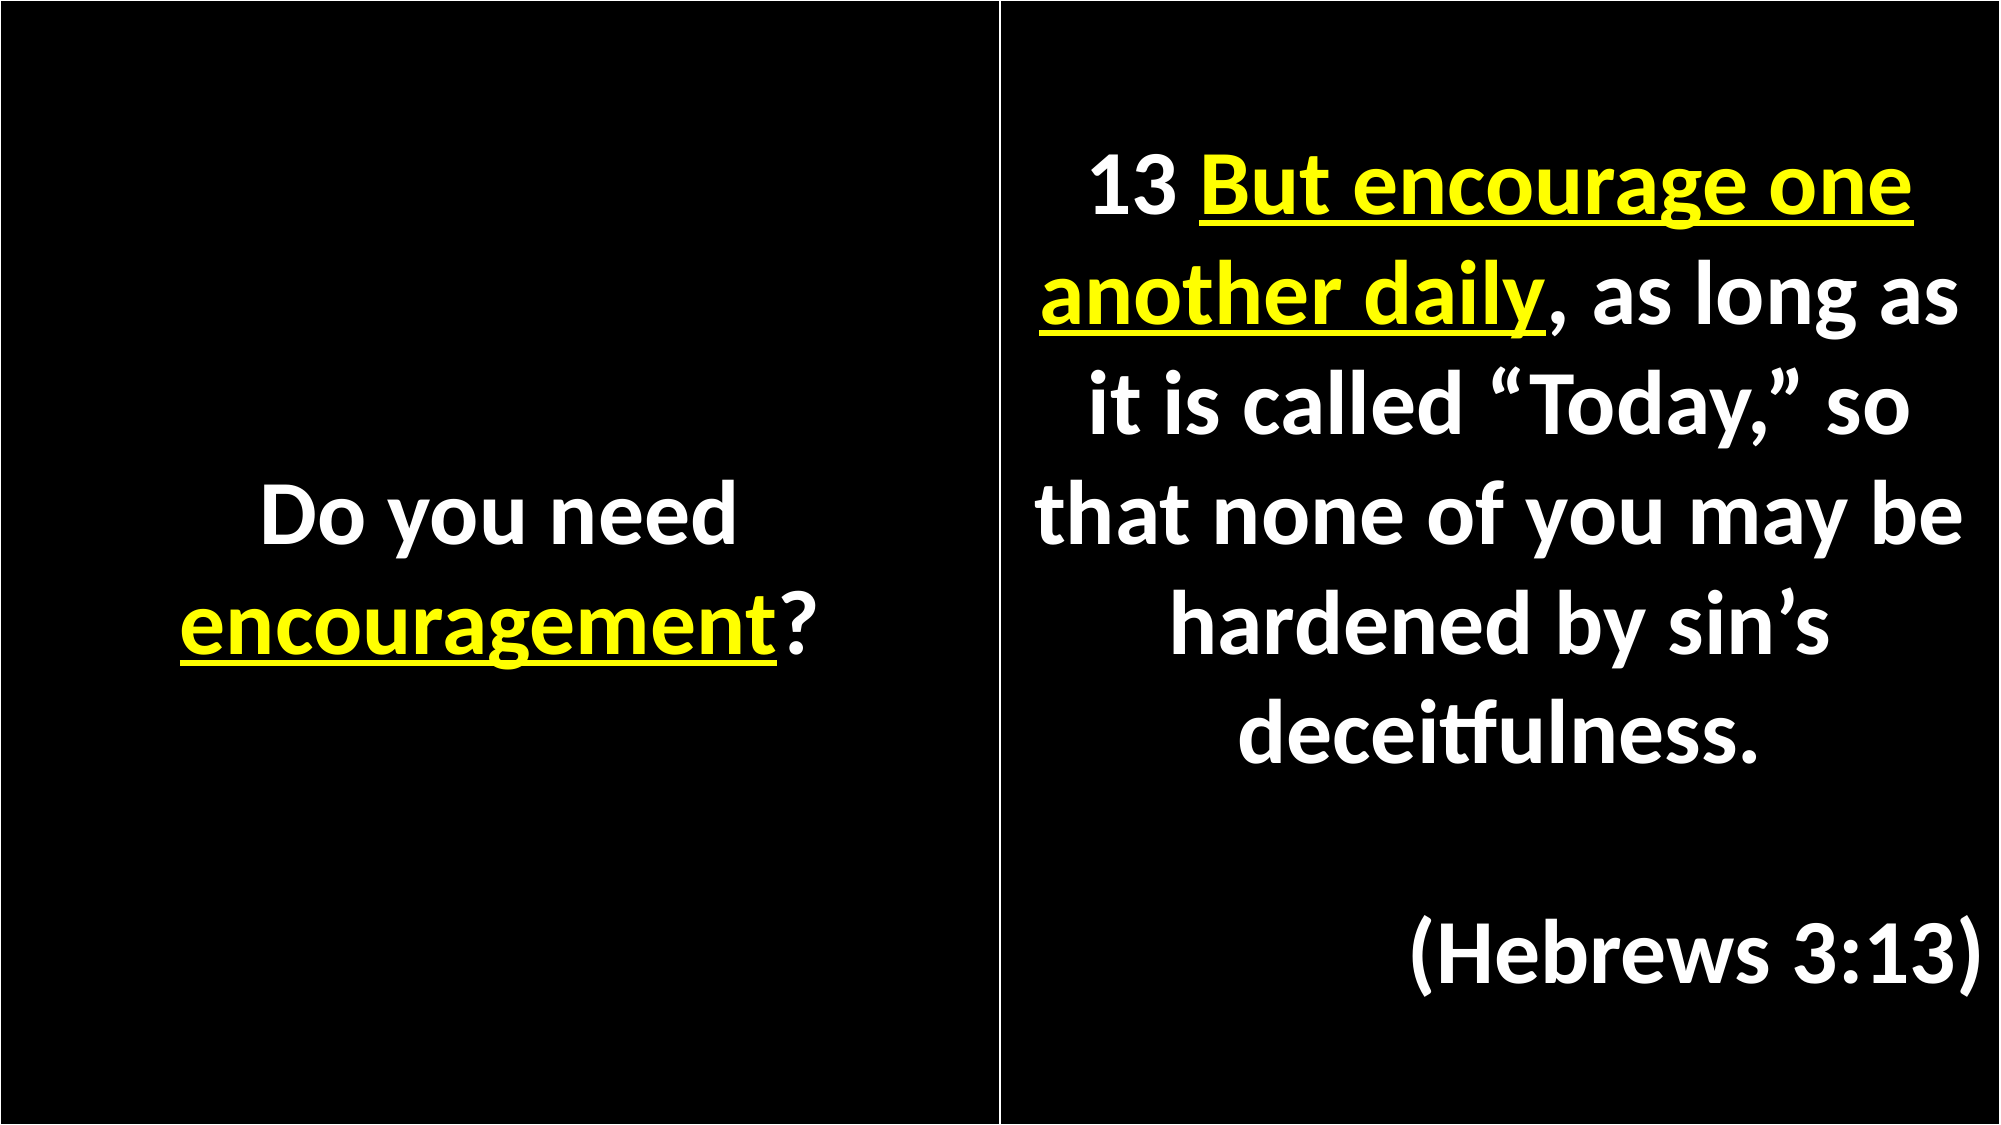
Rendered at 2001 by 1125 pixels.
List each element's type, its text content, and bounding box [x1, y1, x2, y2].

text_box 13 But encourage one another daily, as long as it is called “Today,” so that none of you may be hardened by sin’s deceitfulness. (Hebrews 3:13) [1001, 0, 2000, 1125]
text_box Do you need encouragement? [0, 0, 1001, 1125]
